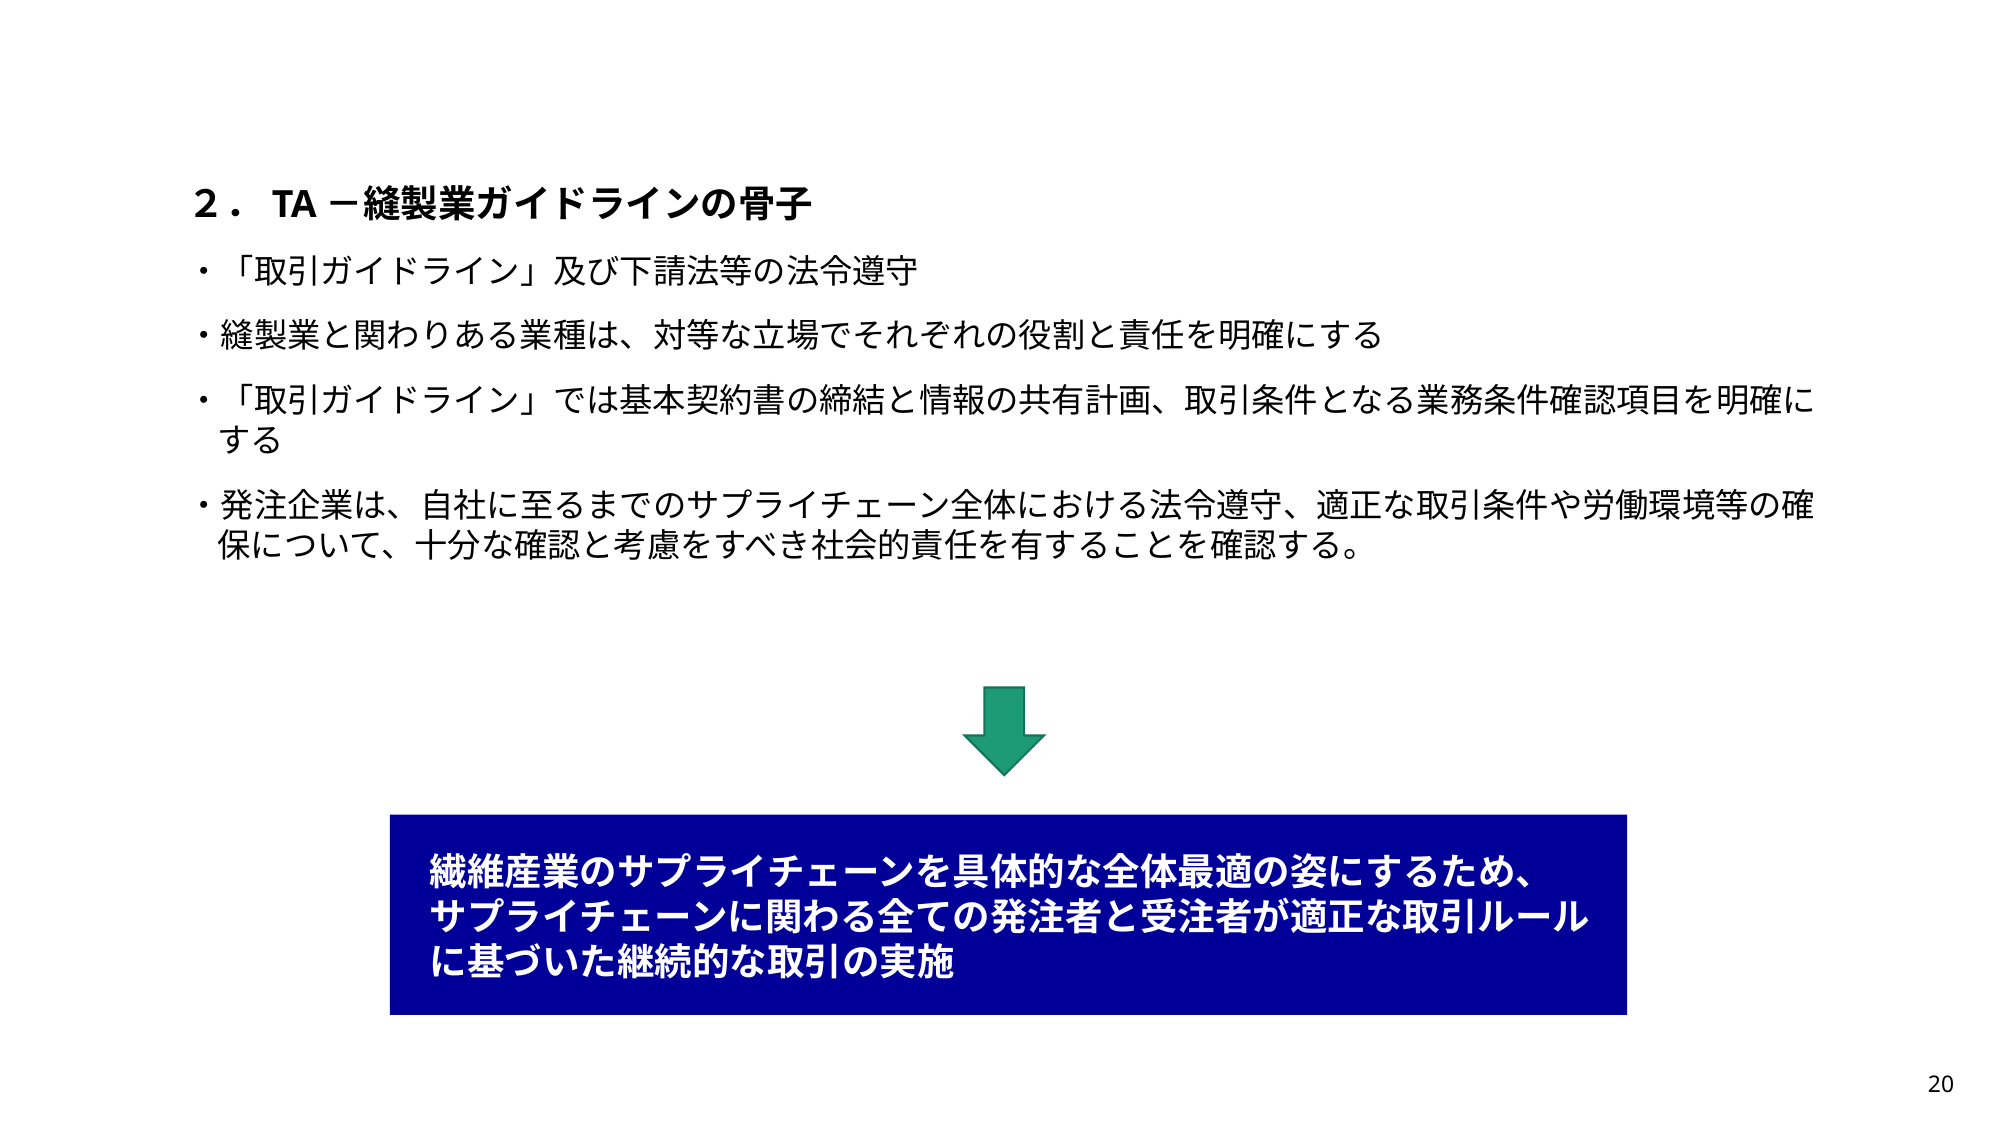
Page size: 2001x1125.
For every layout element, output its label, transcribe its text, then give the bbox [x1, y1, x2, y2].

text_box [962, 686, 1047, 777]
text_box 20 [1899, 1061, 1983, 1104]
text_box 繊維産業のサプライチェーンを具体的な全体最適の姿にするため、 サプライチェーンに関わる全ての発注者と受注者が適正な取引ルール に基づいた継続的な取引の実施 [389, 814, 1628, 1015]
text_box ２．TA－縫製業ガイドラインの骨子 ・「取引ガイドライン」及び下請法等の法令遵守 ・縫製業と関わりある業種は、対等な立場でそれぞれの役割と責任を明確にする ・「取引ガイドライン」では基本契約書の締結と情報の共有計画、取引条件となる業務条件確認項目を明確にする ・発注企業は、自社に至るまでのサプライチェーン全体における法令遵守、適正な取引条件や労働環境等の確保について、十分な確認と考慮をすべき社会的責任を有することを確認する。 [173, 172, 1833, 572]
